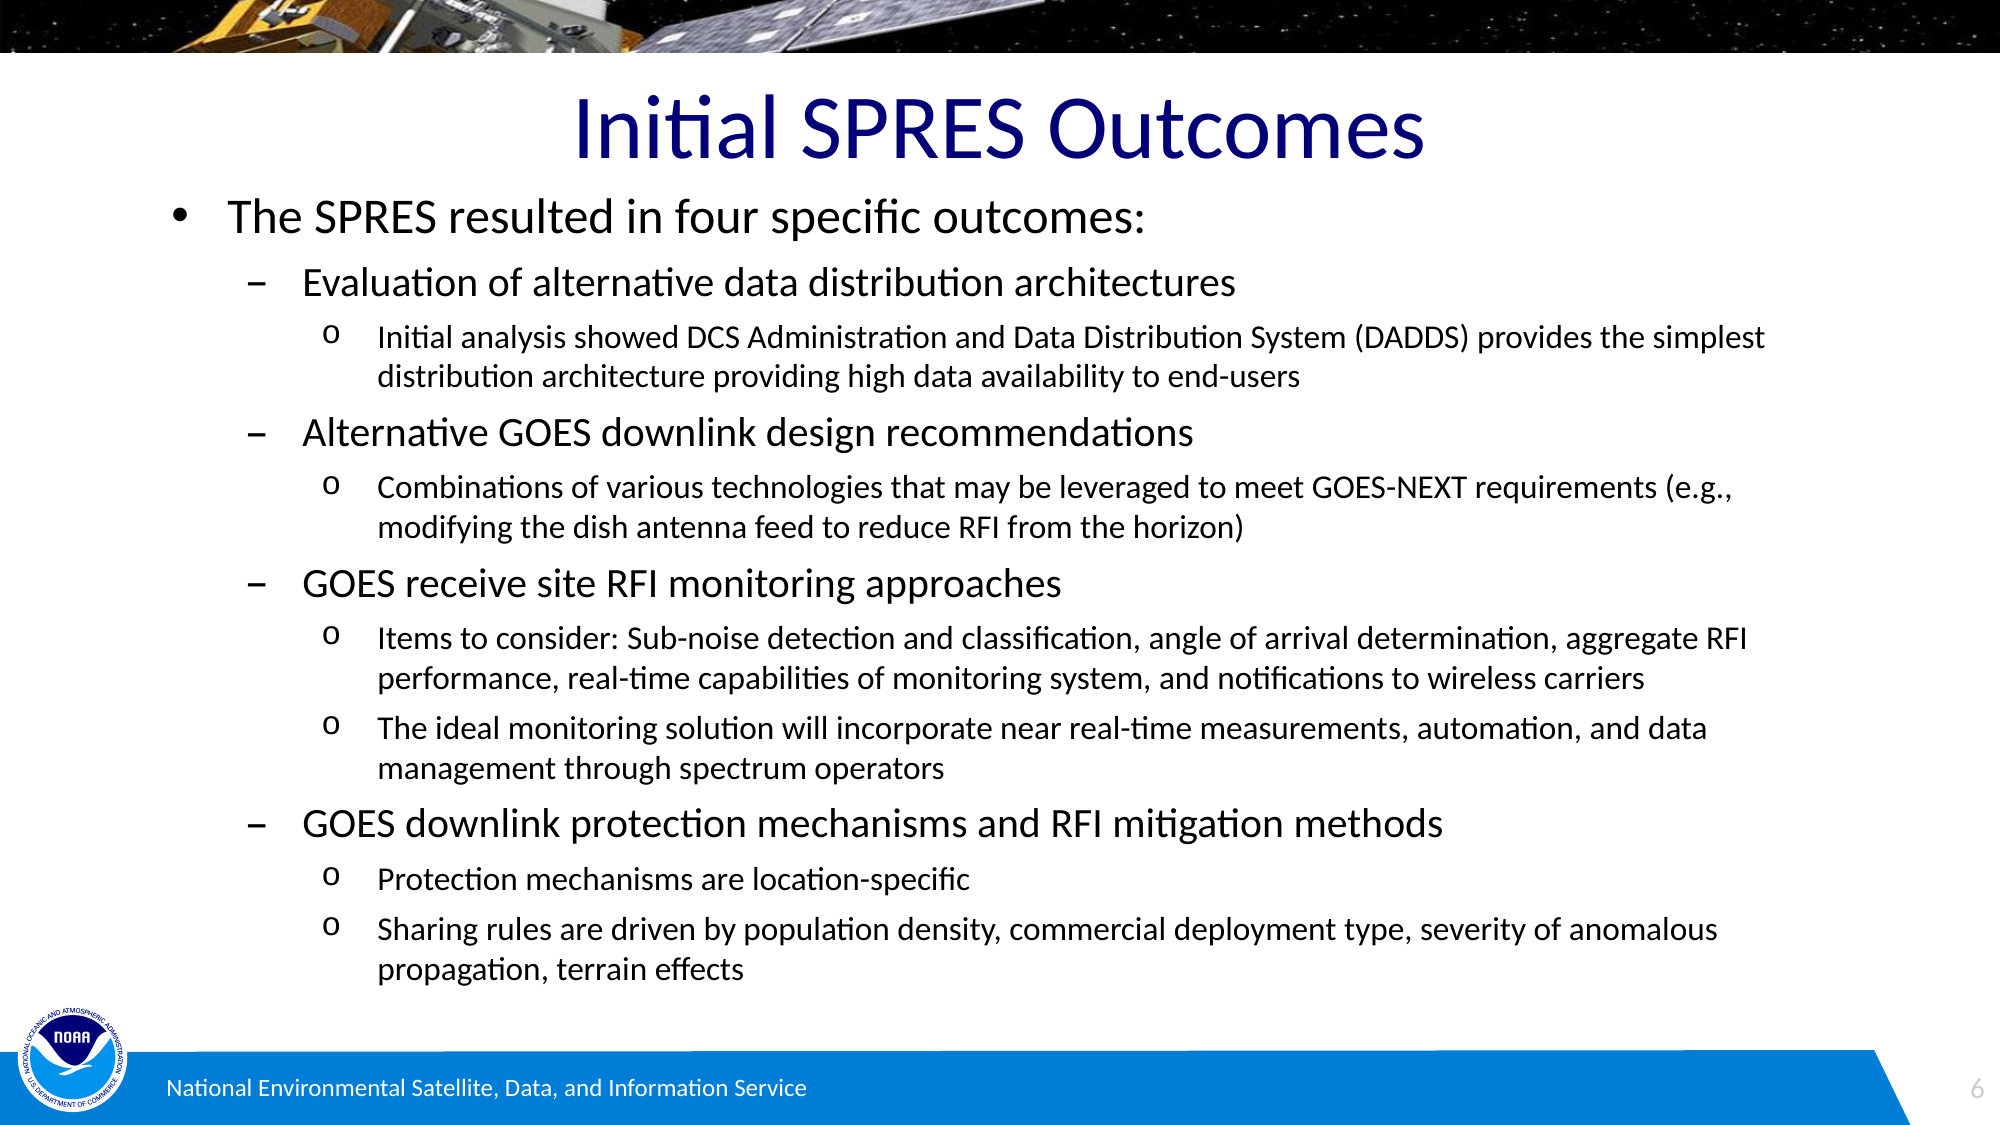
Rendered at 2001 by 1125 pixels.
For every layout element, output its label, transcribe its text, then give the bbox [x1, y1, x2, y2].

picture [0, 0, 2000, 53]
title Initial SPRES Outcomes [137, 59, 1863, 198]
list The SPRES resulted in four specific outcomes: Evaluation of alternative data distribution architectures Initial analysis showed DCS Administration and Data Distribution System (DADDS) provides the simplest distribution architecture providing high data availability to end-users Alternative GOES downlink design recommendations Combinations of various technologies that may be leveraged to meet GOES-NEXT requirements (e.g., modifying the dish antenna feed to reduce RFI from the horizon) GOES receive site RFI monitoring approaches Items to consider: Sub-noise detection and classification, angle of arrival determination, aggregate RFI performance, real-time capabilities of monitoring system, and notifications to wireless carriers The ideal monitoring solution will incorporate near real-time measurements, automation, and data management through spectrum operators GOES downlink protection mechanisms and RFI mitigation methods Protection mechanisms are location-specific Sharing rules are driven by population density, commercial deployment type, severity of anomalous propagation, terrain effects [137, 198, 1863, 1014]
picture [21, 1006, 124, 1109]
